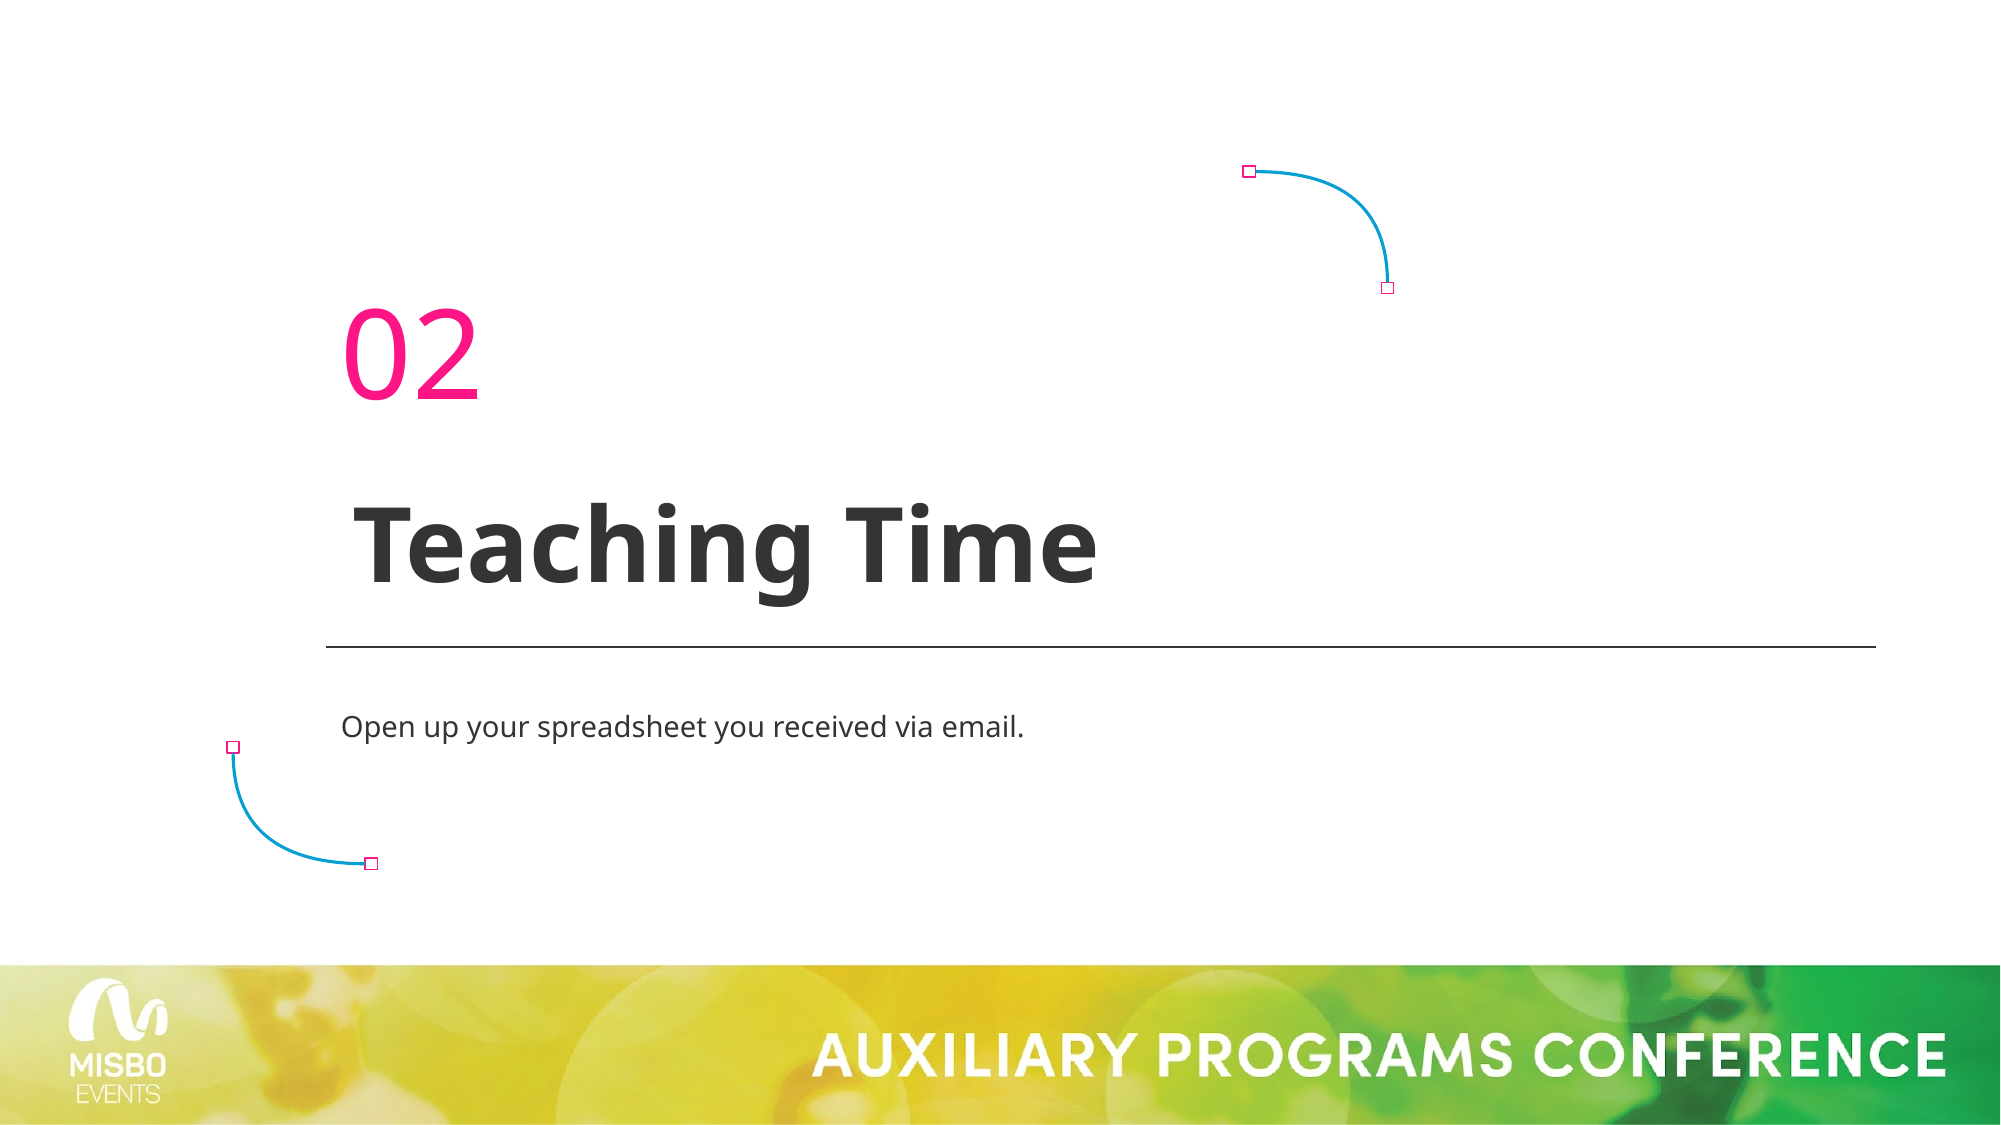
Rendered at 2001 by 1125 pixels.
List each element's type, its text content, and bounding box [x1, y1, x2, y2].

text_box Teaching Time [337, 439, 1796, 619]
text_box 02 [325, 197, 687, 440]
picture [0, 0, 2001, 1125]
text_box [226, 741, 378, 870]
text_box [1242, 165, 1394, 294]
text_box Open up your spreadsheet you received via email. [325, 687, 1222, 785]
